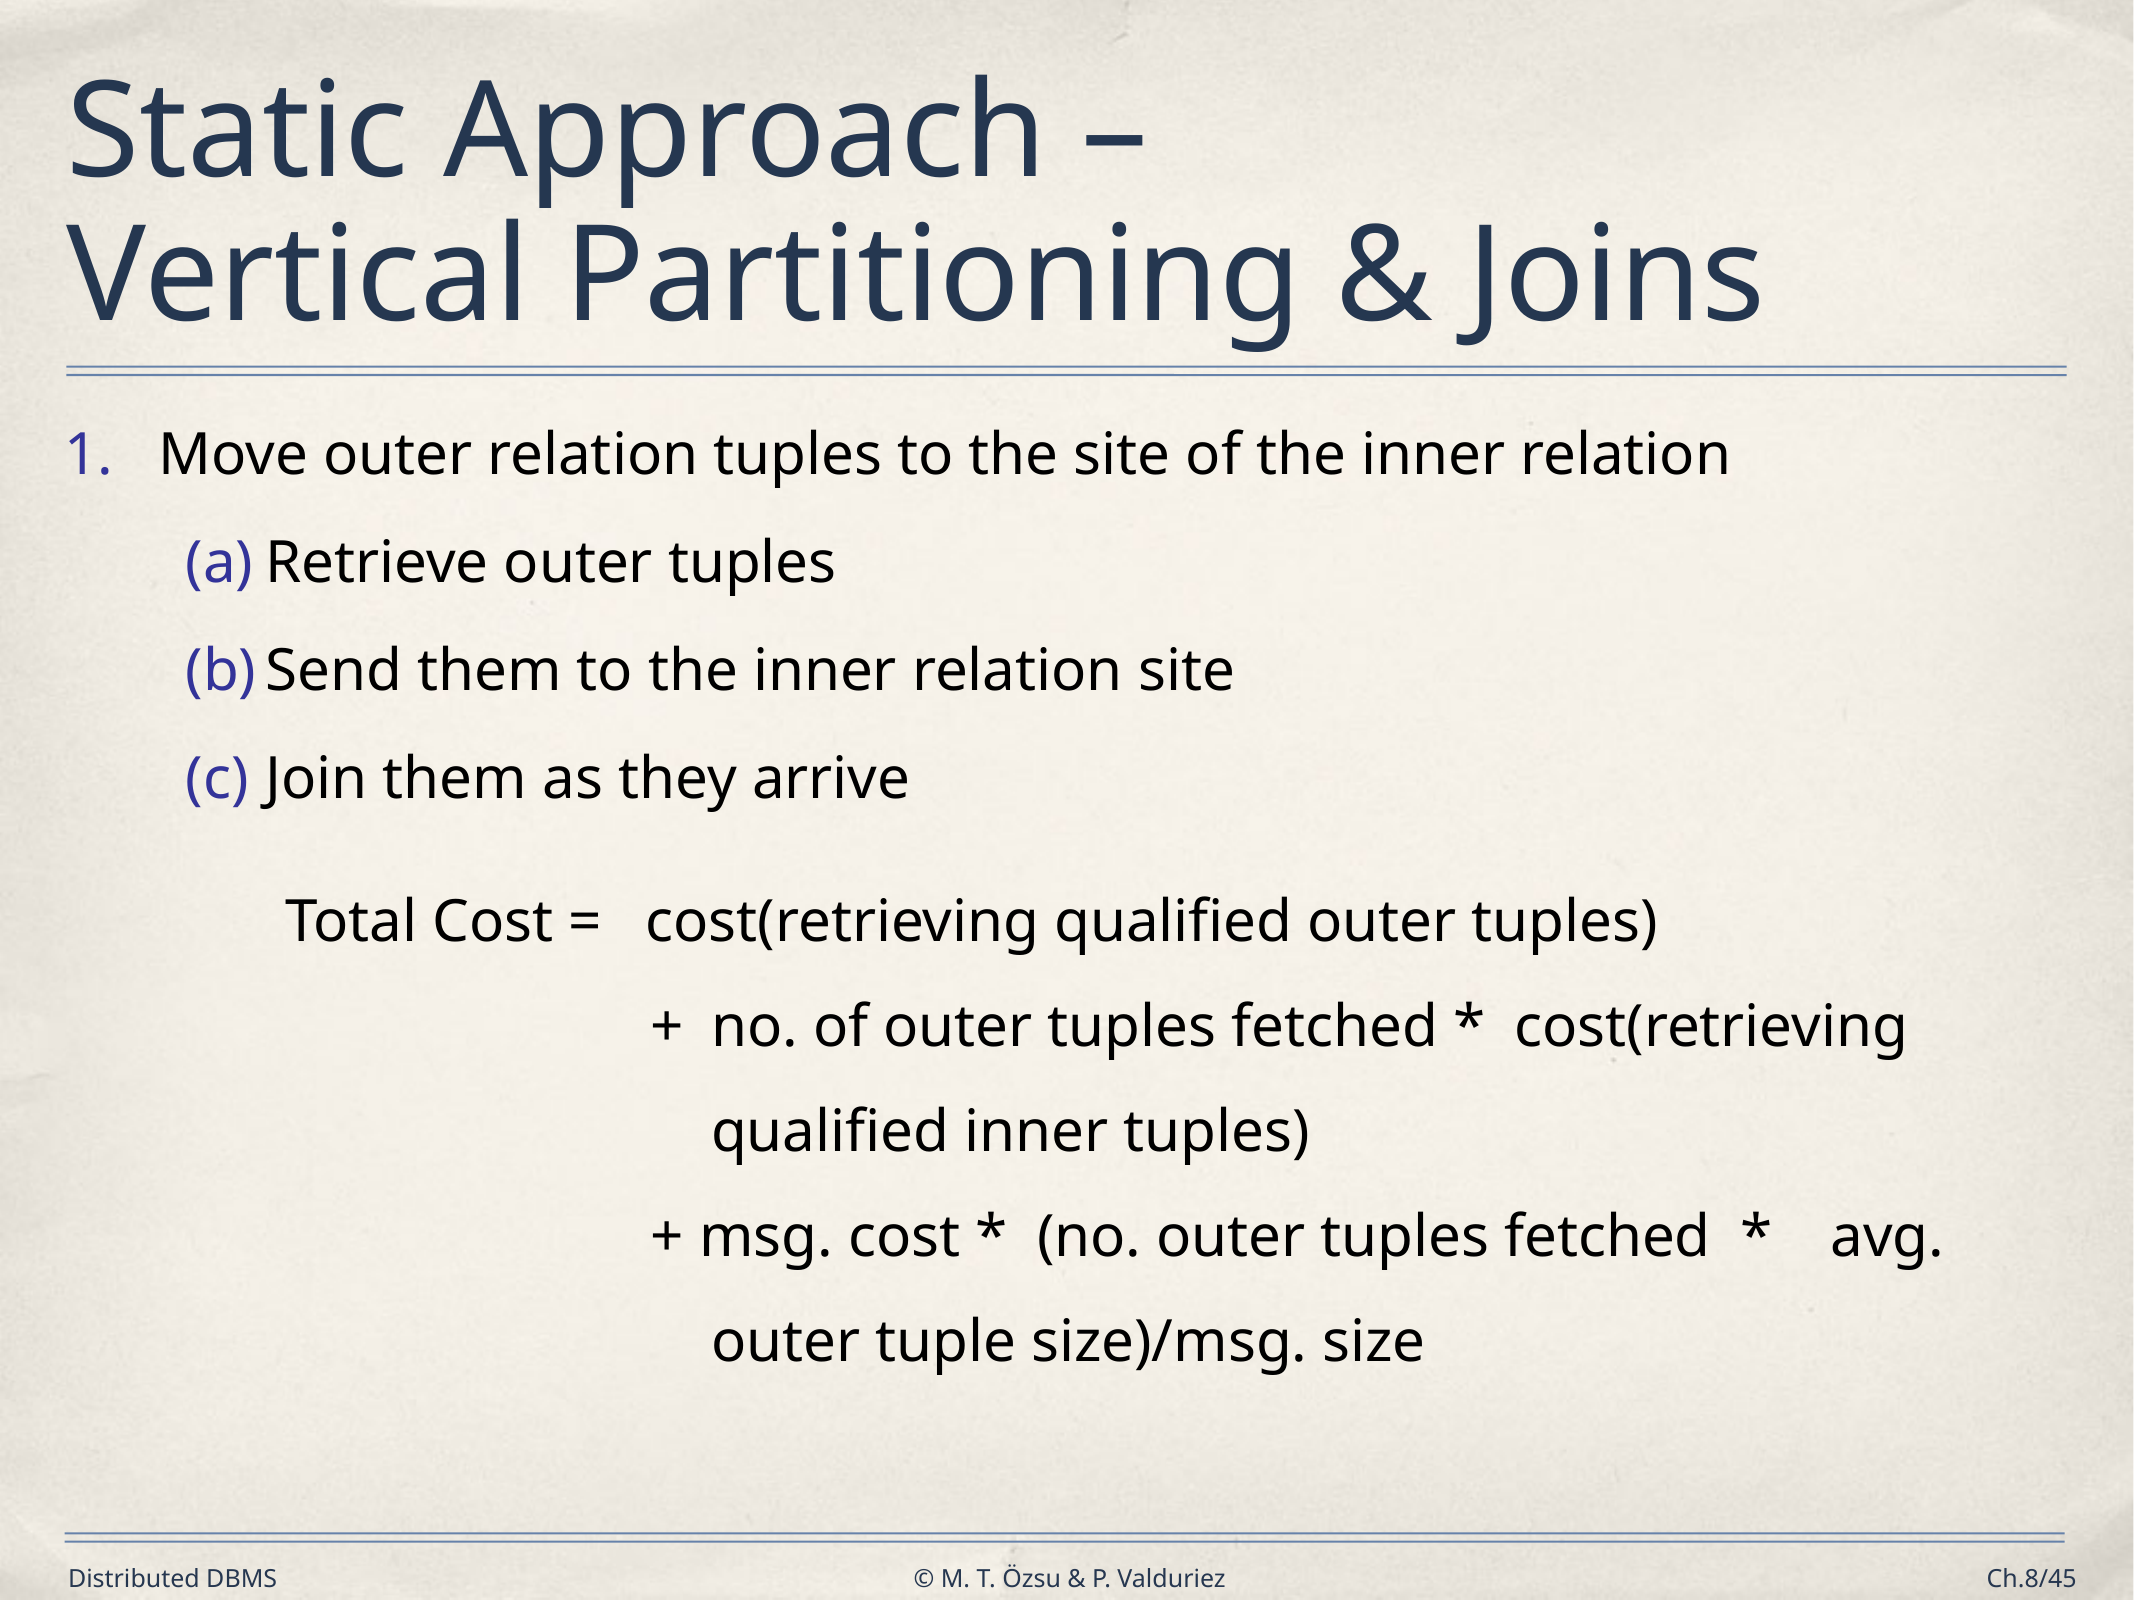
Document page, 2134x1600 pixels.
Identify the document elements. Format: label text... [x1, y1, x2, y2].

list 1. Move outer relation tuples to the site of the inner relation (a) Retrieve outer tuples (b) Send them to the inner relation site (c) Join them as they arrive Total Cost = cost(retrieving qualified outer tuples) + no. of outer tuples fetched * cost(retrieving qualified inner tuples) + msg. cost * (no. outer tuples fetched * avg. outer tuple size)/msg. size [56, 408, 2073, 1519]
title Static Approach – Vertical Partitioning & Joins [58, 72, 2075, 338]
picture [0, 0, 2134, 1600]
